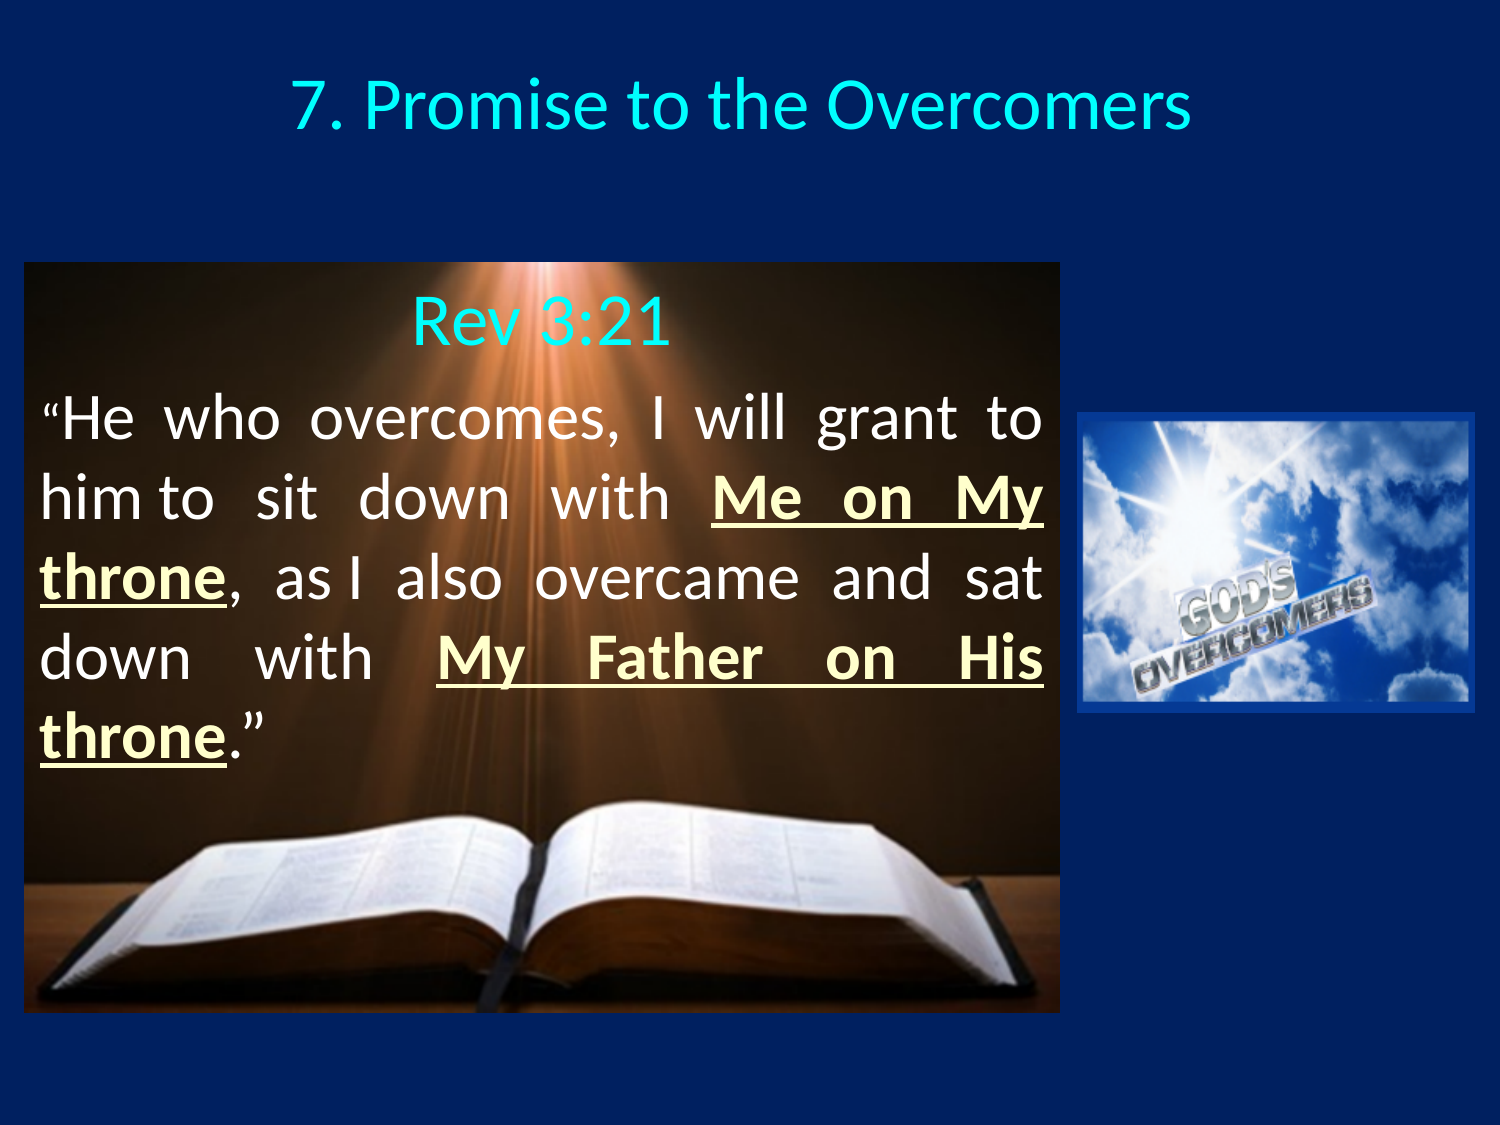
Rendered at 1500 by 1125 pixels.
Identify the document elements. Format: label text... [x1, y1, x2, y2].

text_box 7. Promise to the Overcomers [0, 37, 1500, 163]
picture [1077, 412, 1476, 713]
picture [24, 262, 1060, 1013]
